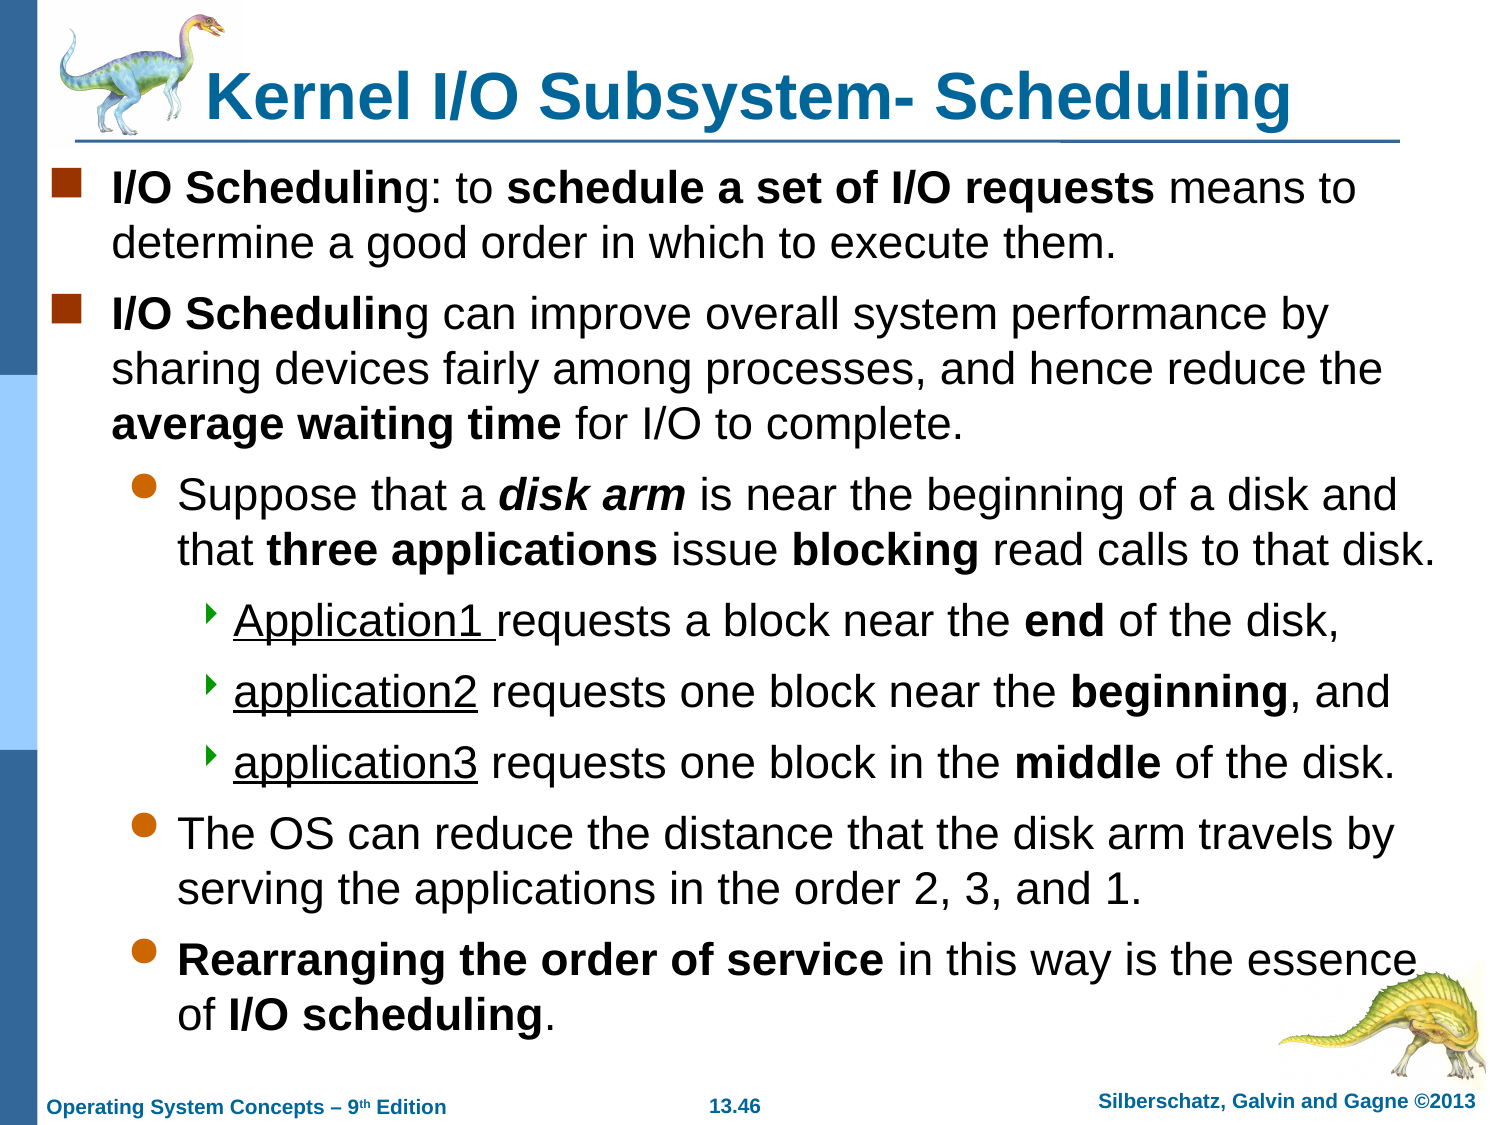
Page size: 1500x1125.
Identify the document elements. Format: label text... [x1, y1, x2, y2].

picture [46, 0, 243, 149]
picture [1275, 959, 1486, 1090]
list I/O Scheduling: to schedule a set of I/O requests means to determine a good order in which to execute them. I/O Scheduling can improve overall system performance by sharing devices fairly among processes, and hence reduce the average waiting time for I/O to complete. Suppose that a disk arm is near the beginning of a disk and that three applications issue blocking read calls to that disk. Application1 requests a block near the end of the disk, application2 requests one block near the beginning, and application3 requests one block in the middle of the disk. The OS can reduce the distance that the disk arm travels by serving the applications in the order 2, 3, and 1. Rearranging the order of service in this way is the essence of I/O scheduling. [40, 149, 1483, 1008]
title Kernel I/O Subsystem- Scheduling [74, 45, 1426, 141]
